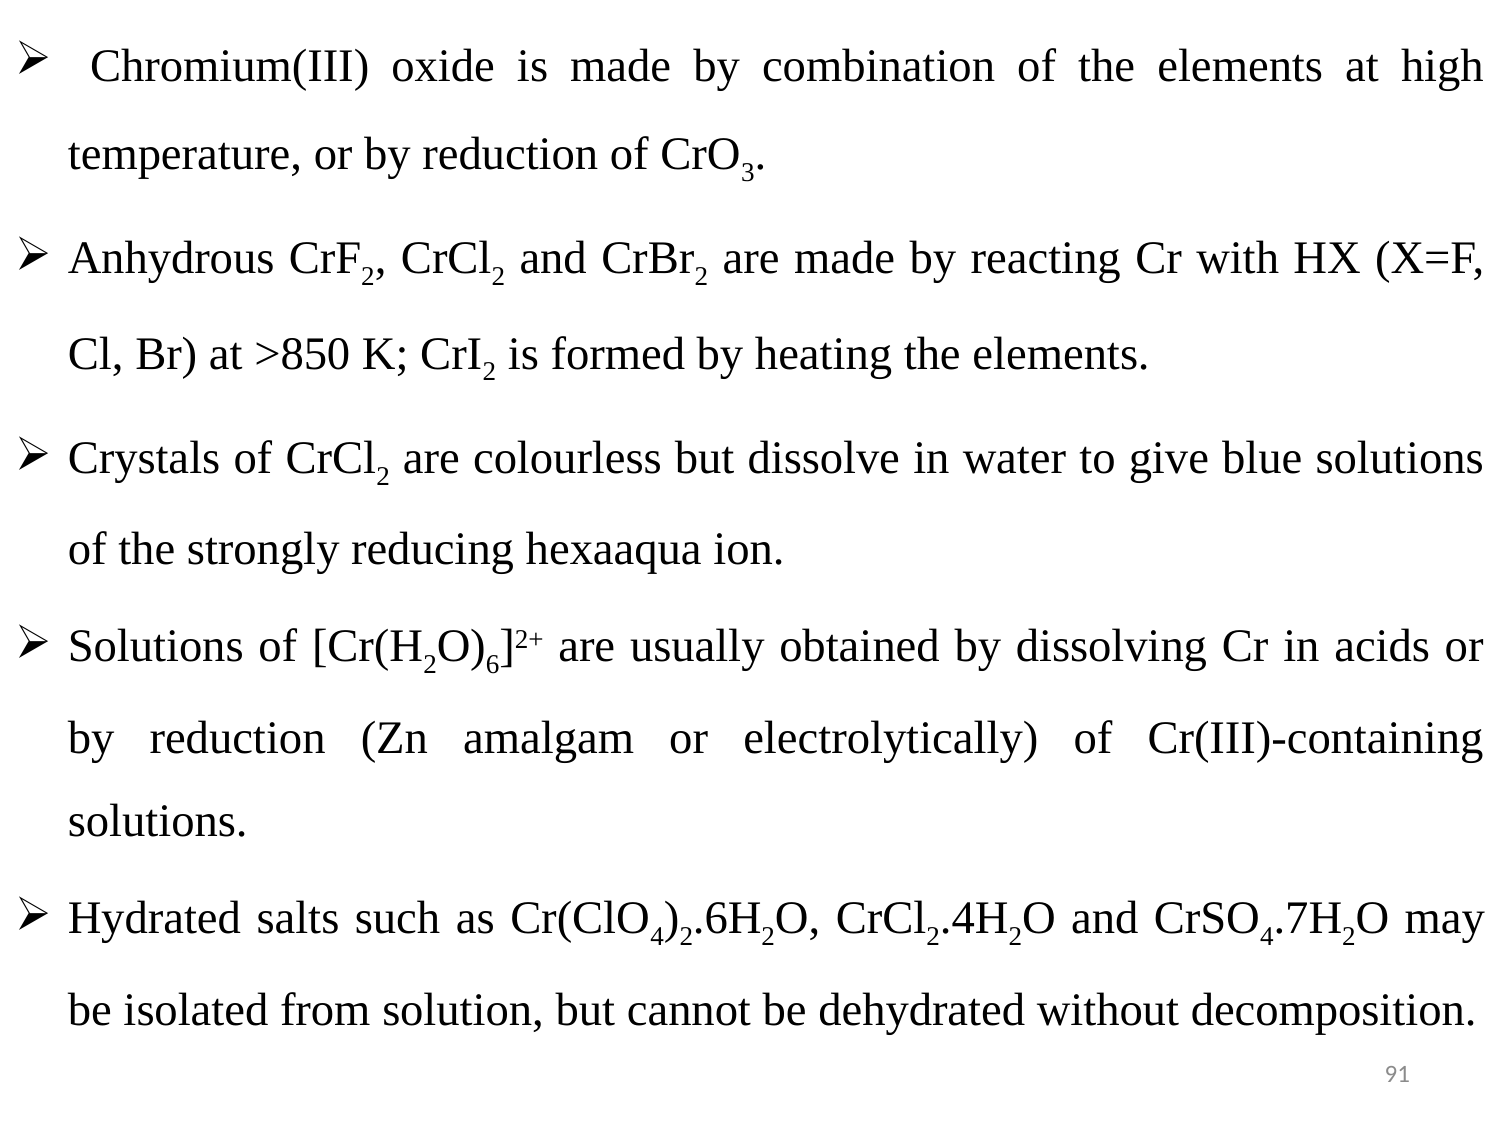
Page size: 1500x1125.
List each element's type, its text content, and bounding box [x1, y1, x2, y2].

slide_number 91 [1074, 1042, 1425, 1103]
list Chromium(III) oxide is made by combination of the elements at high temperature, or by reduction of CrO3. Anhydrous CrF2, CrCl2 and CrBr2 are made by reacting Cr with HX (X=F, Cl, Br) at >850 K; CrI2 is formed by heating the elements. Crystals of CrCl2 are colourless but dissolve in water to give blue solutions of the strongly reducing hexaaqua ion. Solutions of [Cr(H2O)6]2+ are usually obtained by dissolving Cr in acids or by reduction (Zn amalgam or electrolytically) of Cr(III)-containing solutions. Hydrated salts such as Cr(ClO4)2.6H2O, CrCl2.4H2O and CrSO4.7H2O may be isolated from solution, but cannot be dehydrated without decomposition. [0, 0, 1500, 1125]
